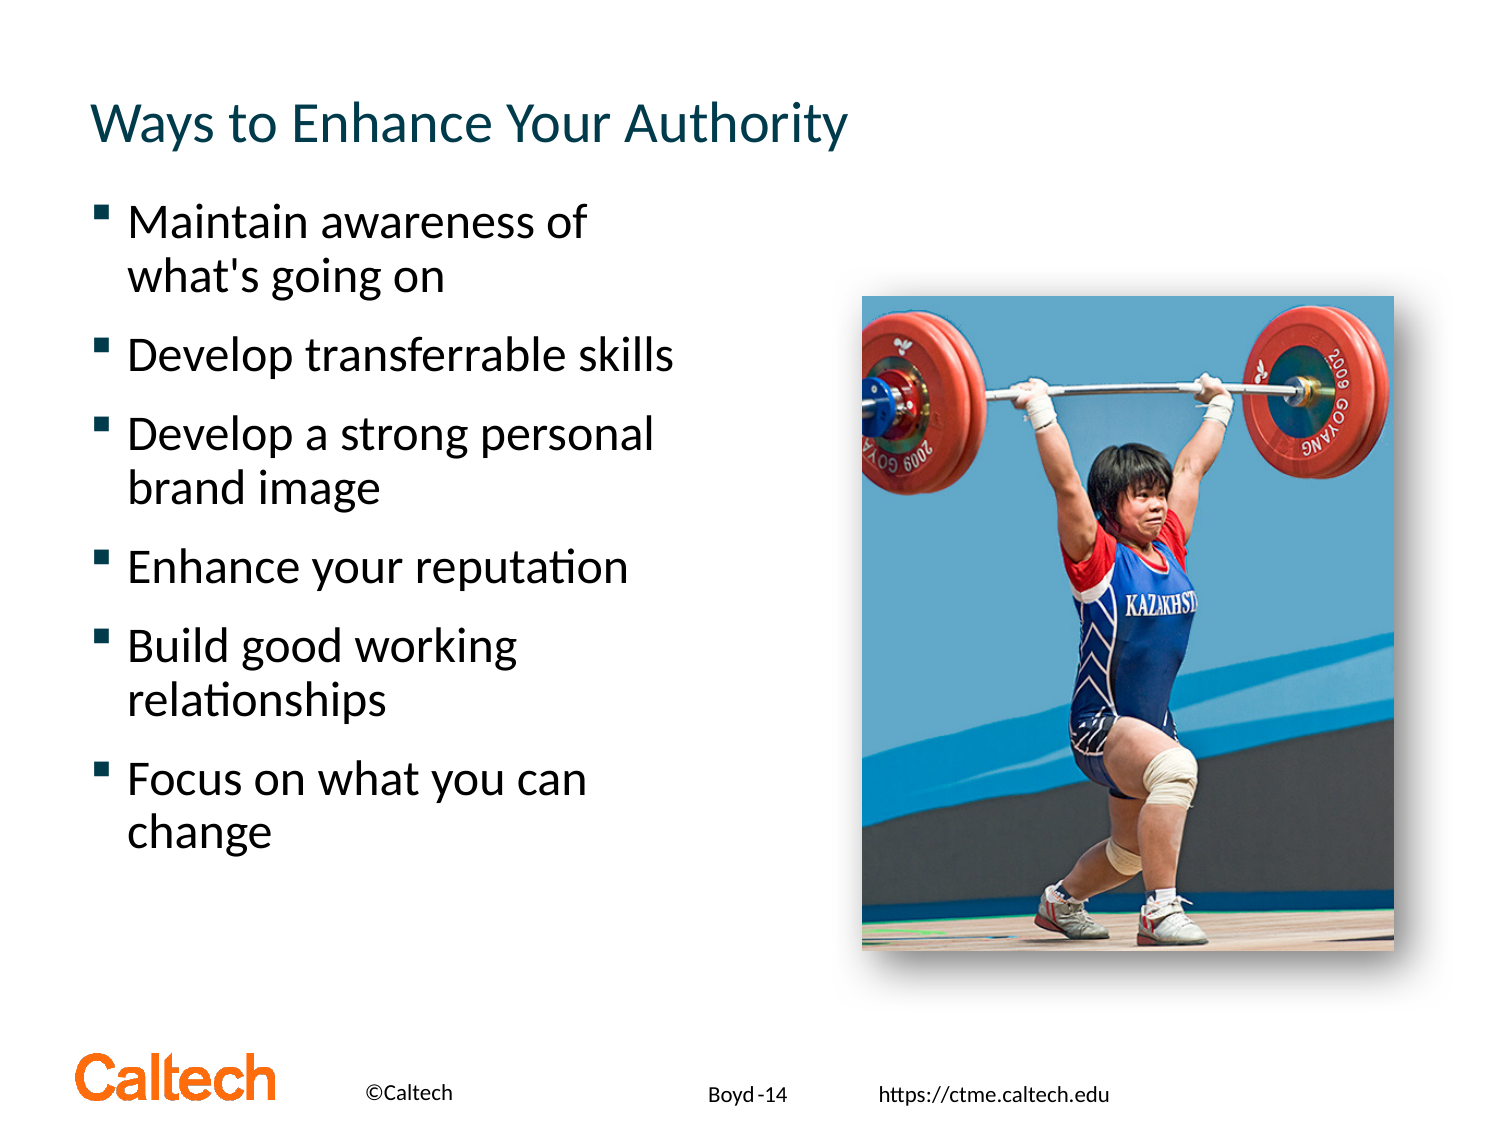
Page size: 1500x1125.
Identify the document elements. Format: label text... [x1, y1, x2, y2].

picture [75, 1052, 275, 1101]
title Ways to Enhance Your Authority [75, 12, 1425, 163]
slide_number -14 [742, 1074, 843, 1113]
picture [861, 296, 1394, 951]
footer Boyd [569, 1074, 742, 1113]
list Maintain awareness of what's going on Develop transferrable skills Develop a strong personal brand image Enhance your reputation Build good working relationships Focus on what you can change [75, 187, 735, 1032]
